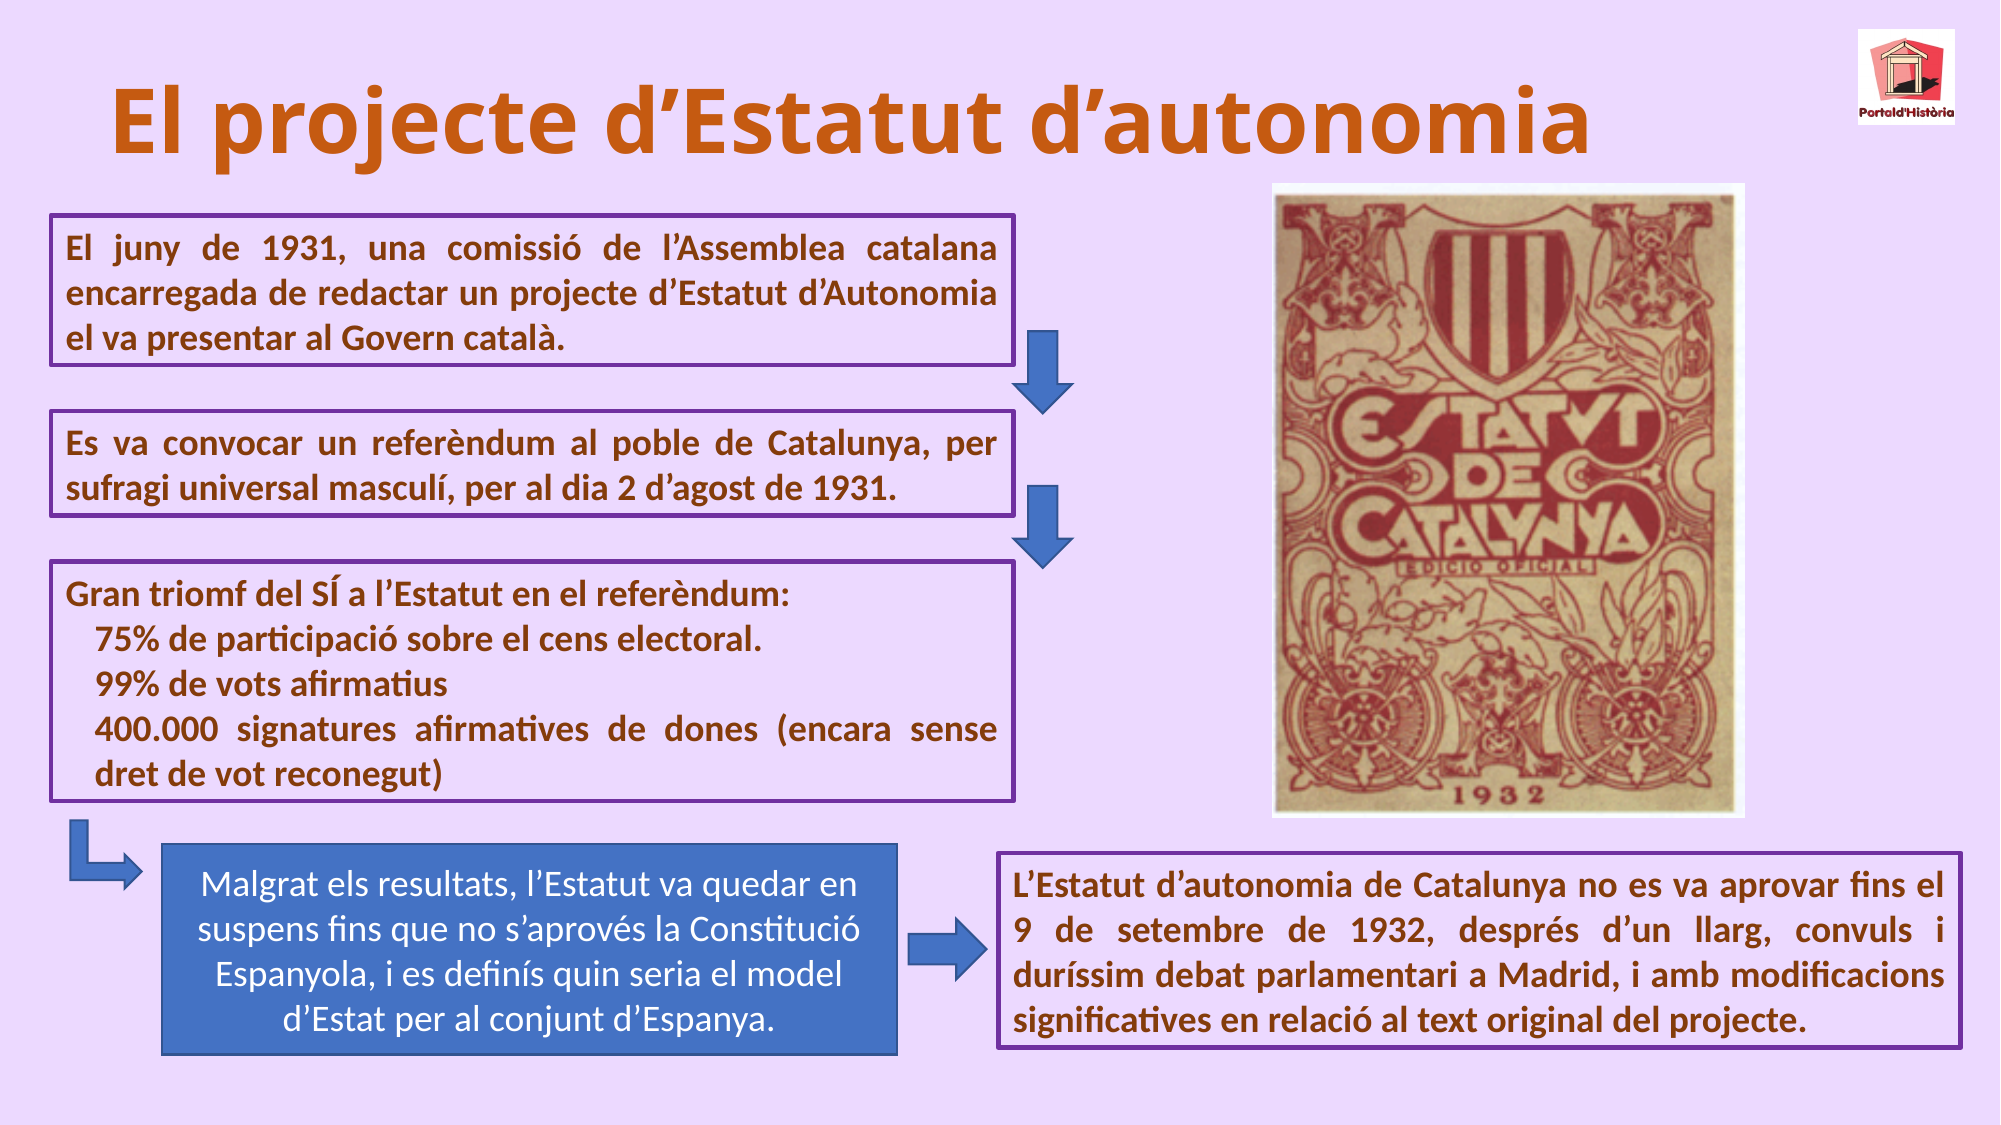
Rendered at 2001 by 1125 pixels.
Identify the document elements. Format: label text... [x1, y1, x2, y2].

text_box [1011, 330, 1075, 415]
text_box Gran triomf del SÍ a l’Estatut en el referèndum: 75% de participació sobre el cens electoral. 99% de vots afirmatius 400.000 signatures afirmatives de dones (encara sense dret de vot reconegut) [50, 561, 1014, 801]
title El projecte d’Estatut d’autonomia [93, 65, 1631, 184]
text_box [907, 916, 988, 982]
picture [1858, 29, 1955, 125]
text_box Malgrat els resultats, l’Estatut va quedar en suspens fins que no s’aprovés la Constitució Espanyola, i es definís quin seria el model d’Estat per al conjunt d’Espanya. [161, 843, 898, 1056]
text_box El juny de 1931, una comissió de l’Assemblea catalana encarregada de redactar un projecte d’Estatut d’Autonomia el va presentar al Govern català. [50, 215, 1014, 365]
text_box [1011, 484, 1075, 570]
text_box Es va convocar un referèndum al poble de Catalunya, per sufragi universal masculí, per al dia 2 d’agost de 1931. [50, 410, 1014, 516]
text_box L’Estatut d’autonomia de Catalunya no es va aprovar fins el 9 de setembre de 1932, després d’un llarg, convuls i duríssim debat parlamentari a Madrid, i amb modificacions significatives en relació al text original del projecte. [998, 852, 1961, 1048]
picture [1272, 183, 1745, 818]
text_box [69, 819, 144, 892]
